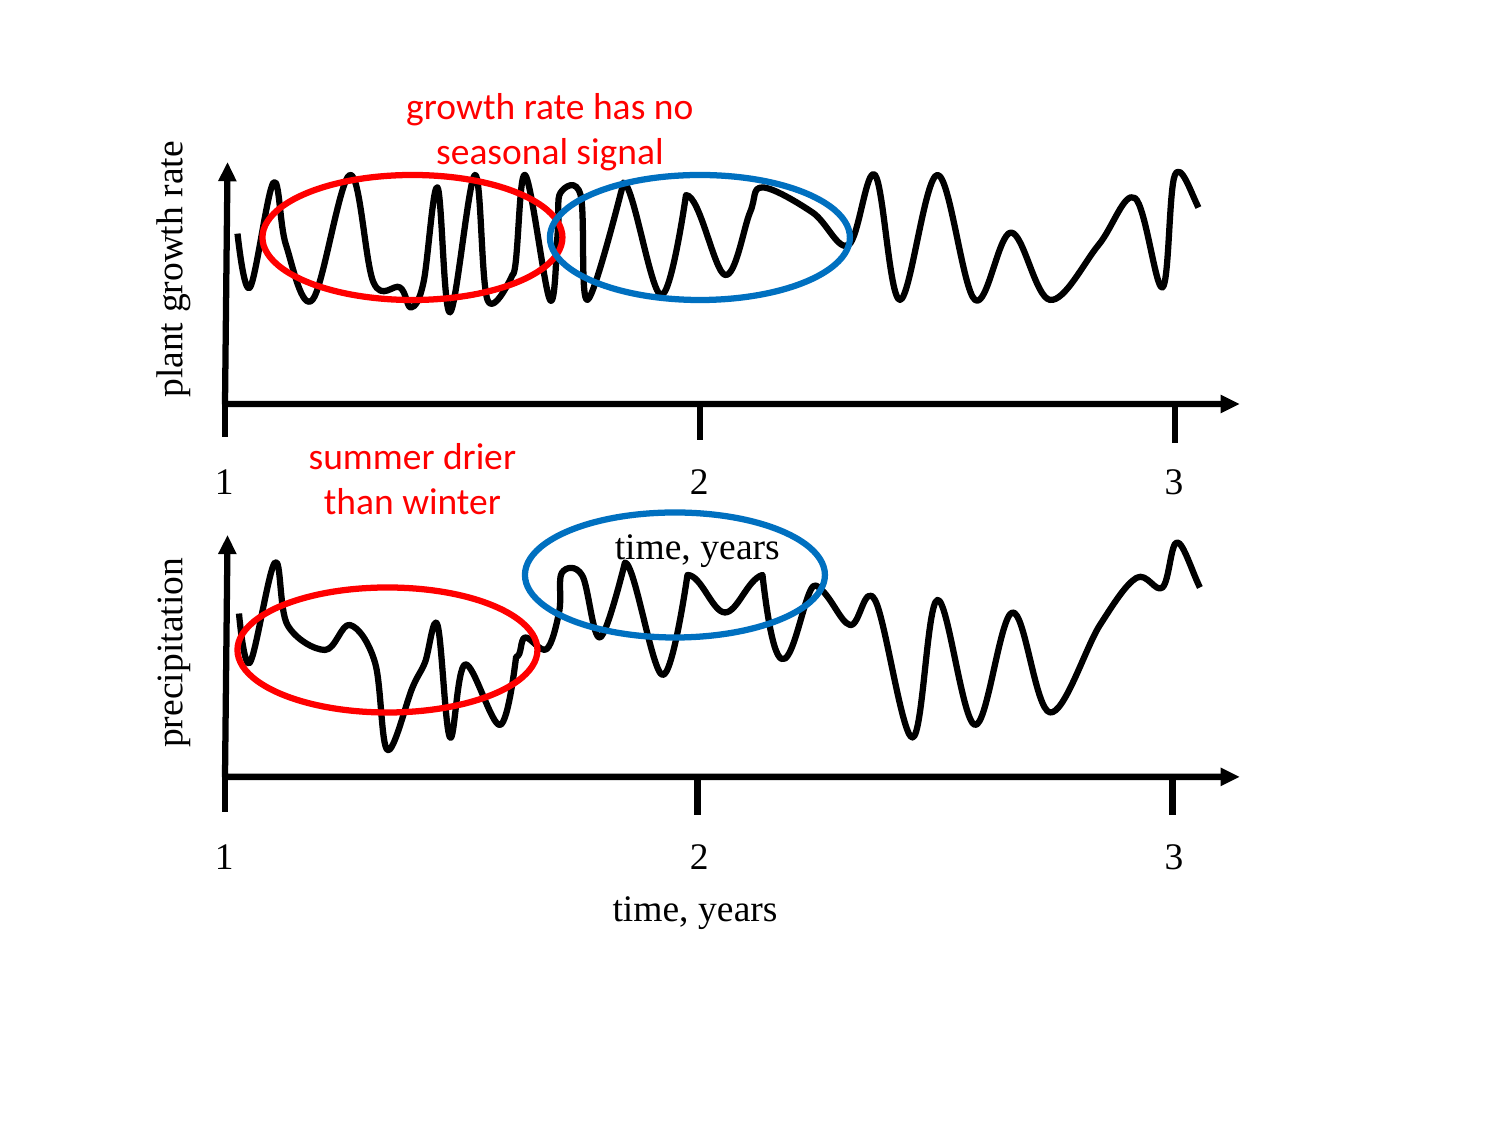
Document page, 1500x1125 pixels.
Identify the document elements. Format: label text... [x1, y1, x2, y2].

text_box [380, 715, 405, 751]
text_box [485, 289, 507, 305]
text_box [520, 180, 532, 196]
text_box time, years [597, 876, 798, 937]
text_box [484, 688, 513, 726]
text_box [502, 605, 559, 651]
text_box [542, 260, 557, 302]
text_box [522, 510, 828, 640]
text_box 2 [674, 449, 738, 510]
text_box [647, 639, 677, 676]
text_box [445, 300, 455, 314]
text_box [445, 708, 457, 739]
text_box growth rate has no seasonal signal [324, 74, 775, 180]
text_box time, years [732, 514, 800, 537]
text_box [819, 541, 1201, 739]
text_box [262, 181, 281, 225]
text_box [557, 184, 582, 214]
text_box summer drier than winter [287, 424, 538, 530]
text_box [582, 279, 596, 301]
text_box [406, 303, 418, 309]
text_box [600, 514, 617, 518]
text_box [547, 180, 853, 303]
text_box 1 [199, 824, 263, 885]
text_box [846, 171, 1200, 302]
text_box precipitation [137, 525, 198, 763]
text_box 1 [199, 449, 263, 510]
text_box [235, 585, 540, 715]
text_box plant growth rate [137, 125, 198, 413]
text_box [260, 180, 556, 303]
text_box [221, 535, 1240, 784]
text_box 3 [1149, 449, 1213, 510]
text_box [594, 631, 605, 639]
text_box [769, 610, 805, 660]
text_box 2 [674, 824, 738, 885]
text_box 3 [1149, 824, 1213, 885]
text_box [221, 162, 1240, 411]
text_box [238, 561, 283, 632]
text_box [295, 280, 319, 303]
text_box [236, 233, 261, 289]
